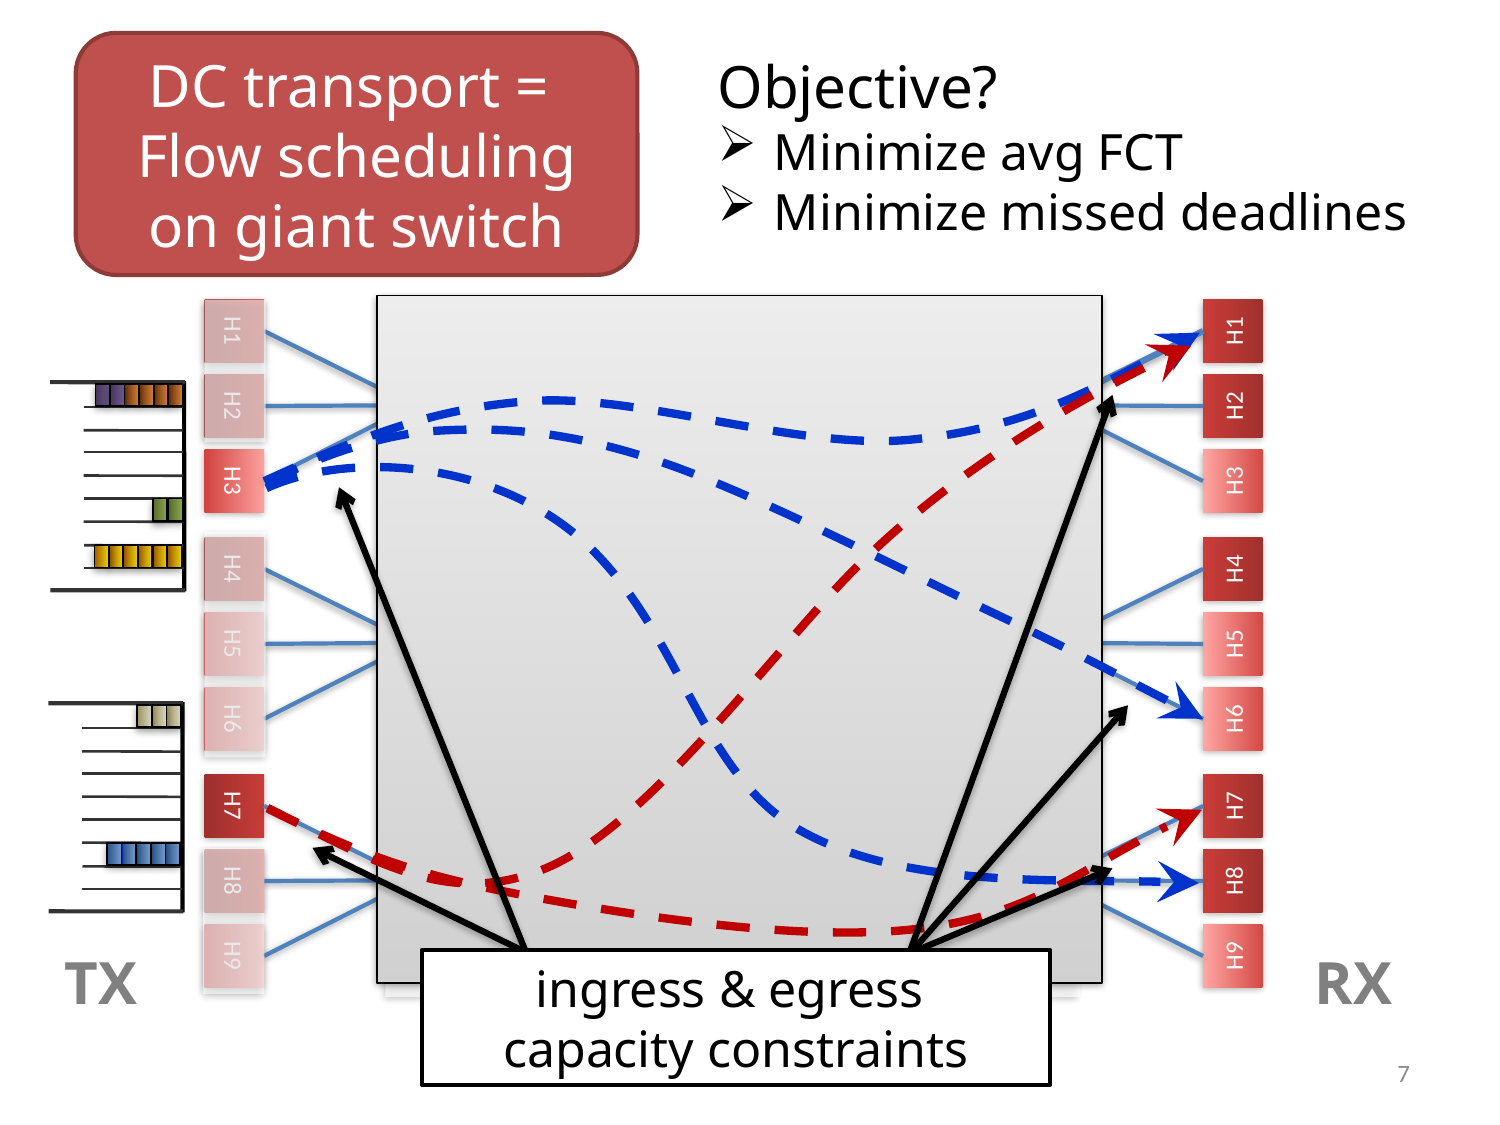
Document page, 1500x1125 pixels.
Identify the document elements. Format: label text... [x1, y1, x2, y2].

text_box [49, 380, 186, 592]
text_box H3 [1208, 449, 1263, 513]
slide_number 7 [1074, 1042, 1425, 1103]
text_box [312, 394, 1129, 937]
text_box H8 [1208, 849, 1263, 913]
text_box DC transport = Flow scheduling on giant switch [73, 30, 640, 278]
text_box [202, 847, 258, 937]
text_box Objective? Minimize avg FCT Minimize missed deadlines [702, 42, 1500, 248]
text_box H2 [1208, 374, 1263, 438]
text_box H3 [204, 450, 257, 513]
text_box H4 [1208, 537, 1263, 601]
text_box H7 [204, 774, 257, 838]
text_box [204, 299, 267, 443]
text_box [376, 295, 1086, 329]
text_box [204, 531, 257, 758]
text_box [48, 701, 184, 913]
text_box H9 [1207, 924, 1263, 937]
text_box H1 [1203, 299, 1263, 363]
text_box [312, 1034, 1129, 1087]
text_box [49, 938, 1426, 1026]
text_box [1090, 292, 1166, 330]
text_box H6 [1208, 687, 1263, 751]
text_box H5 [1208, 612, 1263, 676]
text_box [267, 345, 1203, 933]
text_box H7 [1208, 774, 1263, 838]
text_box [264, 332, 1204, 347]
